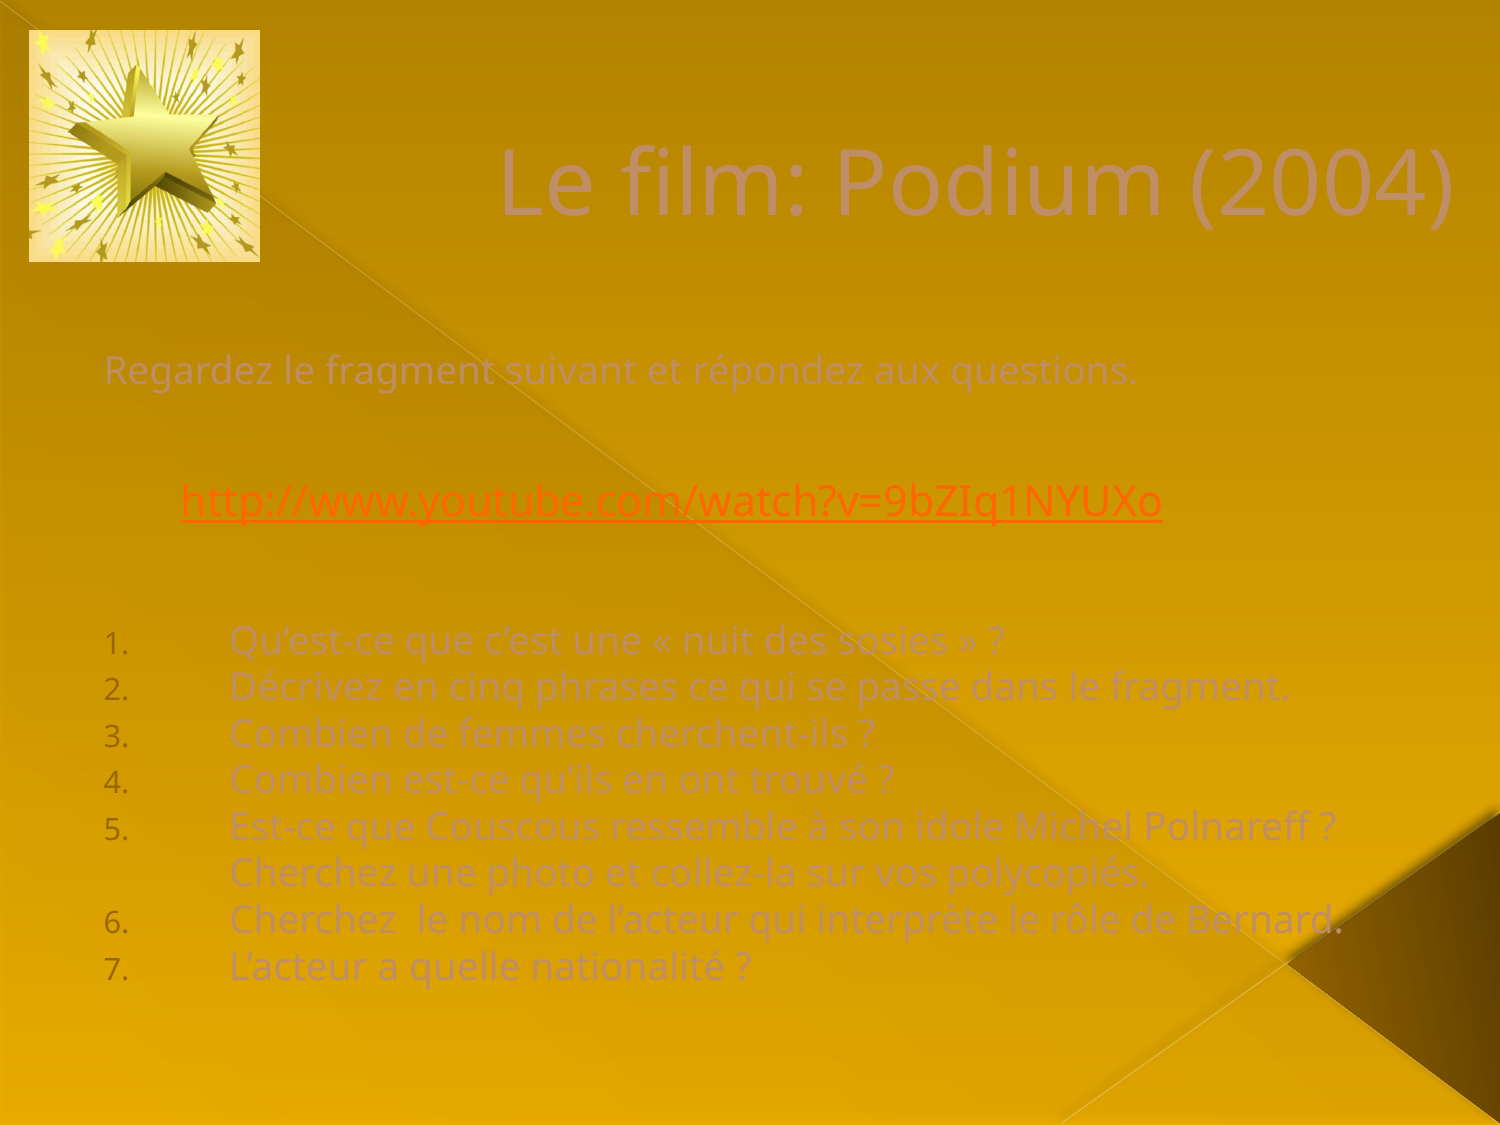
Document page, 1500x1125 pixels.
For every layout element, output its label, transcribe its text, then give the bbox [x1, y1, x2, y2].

title Le film: Podium (2004) [147, 0, 1471, 242]
picture [29, 30, 260, 262]
subtitle Regardez le fragment suivant et répondez aux questions. http://www.youtube.com/watch?v=9bZIq1NYUXo Qu’est-ce que c’est une « nuit des sosies » ? Décrivez en cinq phrases ce qui se passe dans le fragment. Combien de femmes cherchent-ils ? Combien est-ce qu’ils en ont trouvé ? Est-ce que Couscous ressemble à son idole Michel Polnareff ? Cherchez une photo et collez-la sur vos polycopiés. Cherchez le nom de l’acteur qui interprète le rôle de Bernard. L’acteur a quelle nationalité ? [88, 338, 1447, 1035]
